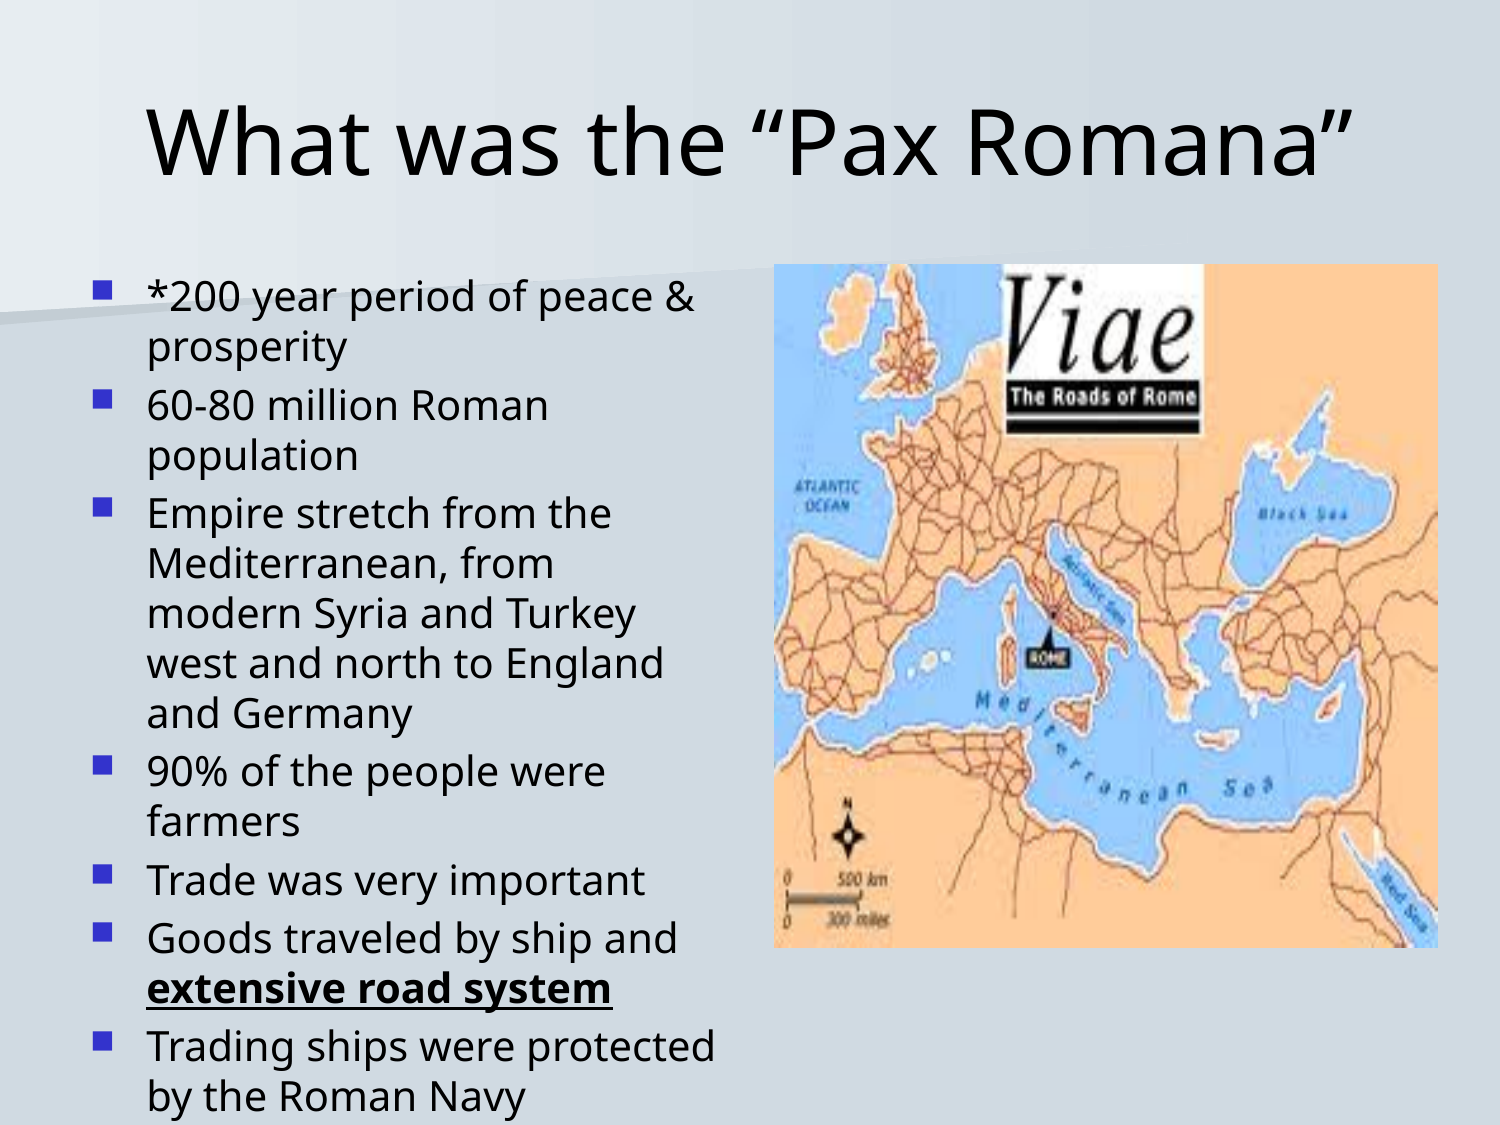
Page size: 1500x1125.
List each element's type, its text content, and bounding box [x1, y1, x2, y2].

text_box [774, 87, 1438, 1125]
list *200 year period of peace & prosperity 60-80 million Roman population Empire stretch from the Mediterranean, from modern Syria and Turkey west and north to England and Germany 90% of the people were farmers Trade was very important Goods traveled by ship and extensive road system Trading ships were protected by the Roman Navy [74, 262, 738, 1088]
title What was the “Pax Romana” [74, 44, 1426, 233]
